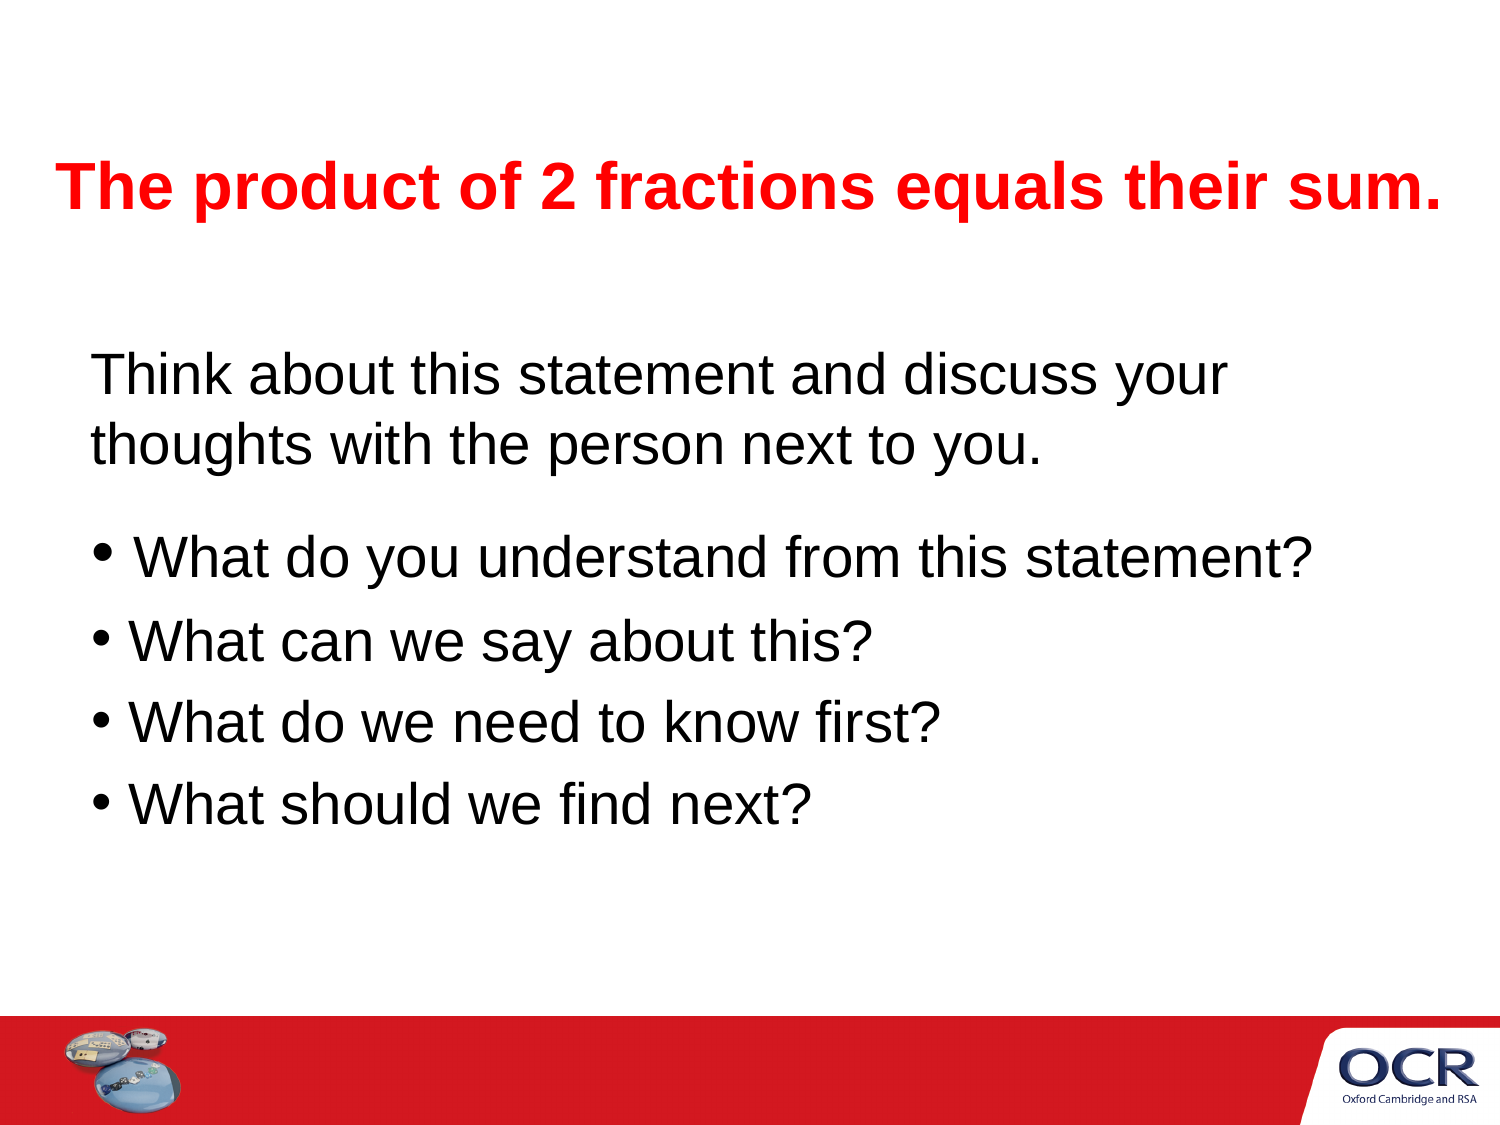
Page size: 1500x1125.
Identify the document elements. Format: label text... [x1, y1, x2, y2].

text_box The product of 2 fractions equals their sum. [29, 62, 1471, 304]
subtitle What do you understand from this statement? What can we say about this? What do we need to know first? What should we find next? [76, 503, 1424, 939]
text_box Think about this statement and discuss your thoughts with the person next to you. [74, 312, 1425, 500]
picture [0, 1016, 1500, 1125]
